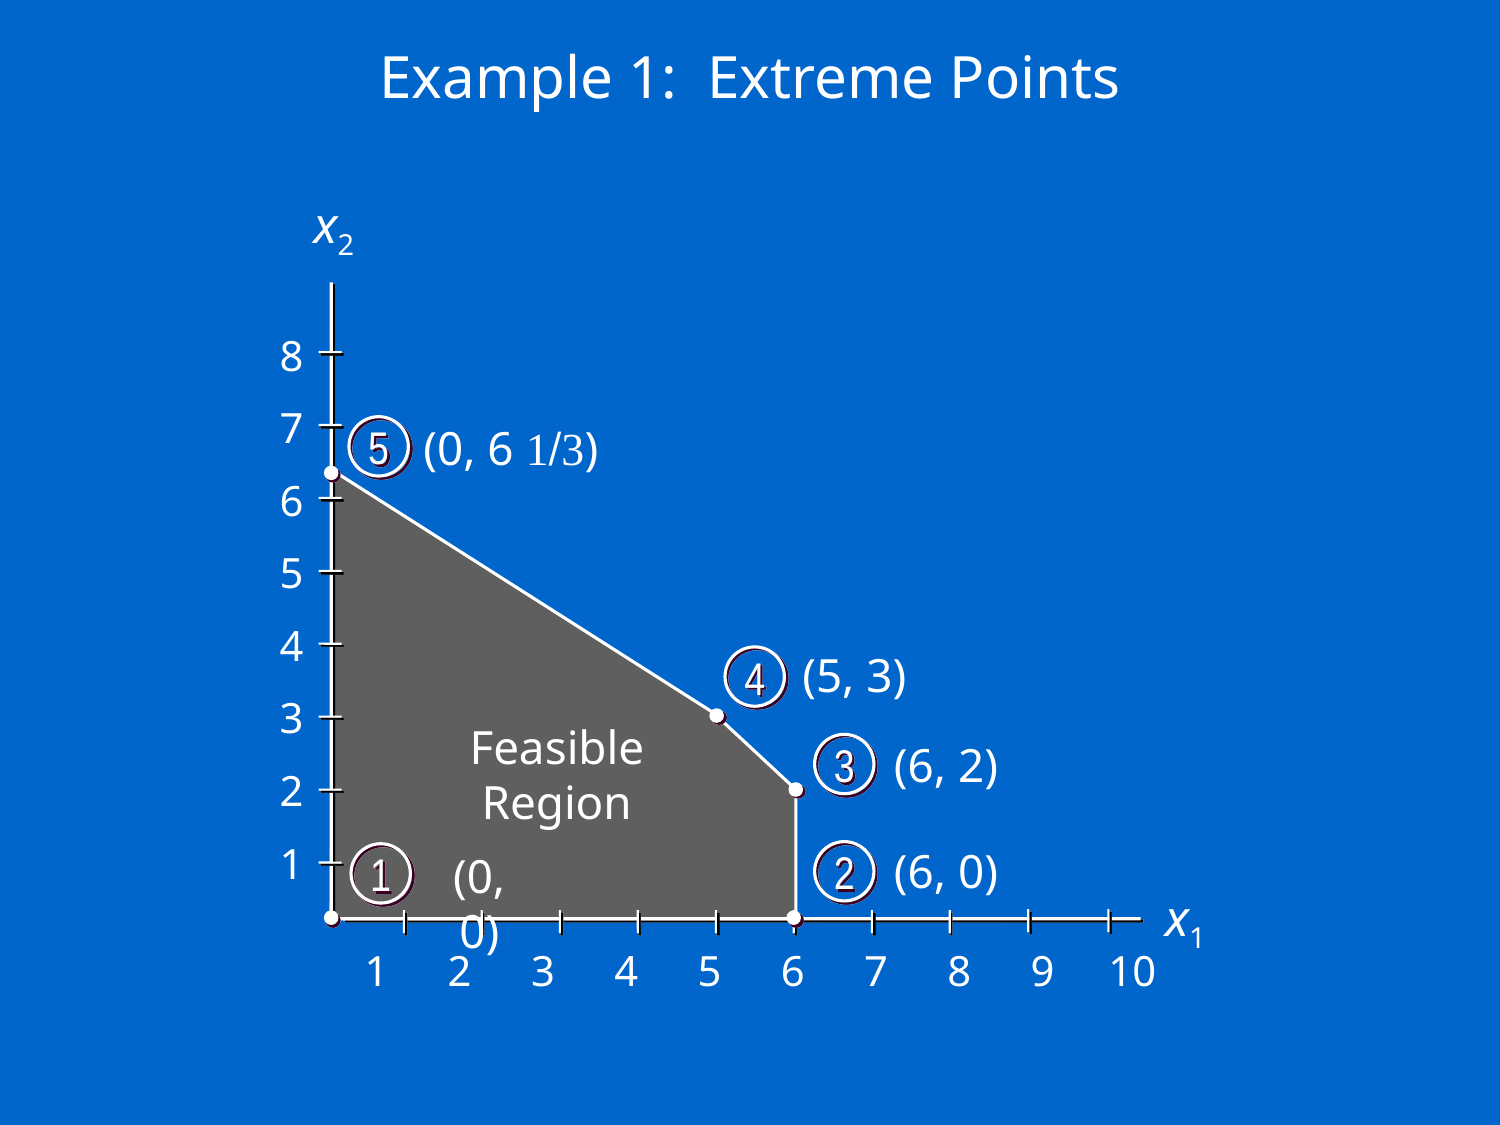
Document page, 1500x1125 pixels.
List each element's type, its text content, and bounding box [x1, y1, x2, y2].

text_box 5 [348, 416, 408, 477]
text_box 4 [725, 646, 785, 707]
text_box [318, 351, 342, 863]
text_box (0, 6 1/3) [408, 411, 613, 482]
text_box 8 7 6 5 4 3 2 1 [264, 322, 319, 895]
text_box (5, 3) [787, 639, 922, 710]
text_box 1 2 3 4 5 6 7 8 9 10 [349, 936, 1172, 1002]
text_box Feasible Region [454, 710, 660, 836]
text_box 1 [351, 843, 409, 904]
text_box (6, 2) [879, 729, 1013, 799]
text_box [789, 783, 803, 796]
text_box 2 [814, 841, 874, 901]
text_box [324, 911, 338, 924]
text_box 3 [814, 734, 874, 794]
text_box [710, 709, 723, 722]
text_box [403, 908, 1109, 934]
title Example 1: Extreme Points [112, 8, 1388, 143]
text_box (0, 0) [409, 836, 550, 907]
text_box (6, 0) [879, 835, 1013, 906]
text_box [334, 478, 796, 919]
text_box x2 [272, 185, 369, 269]
text_box x1 [1150, 878, 1221, 962]
